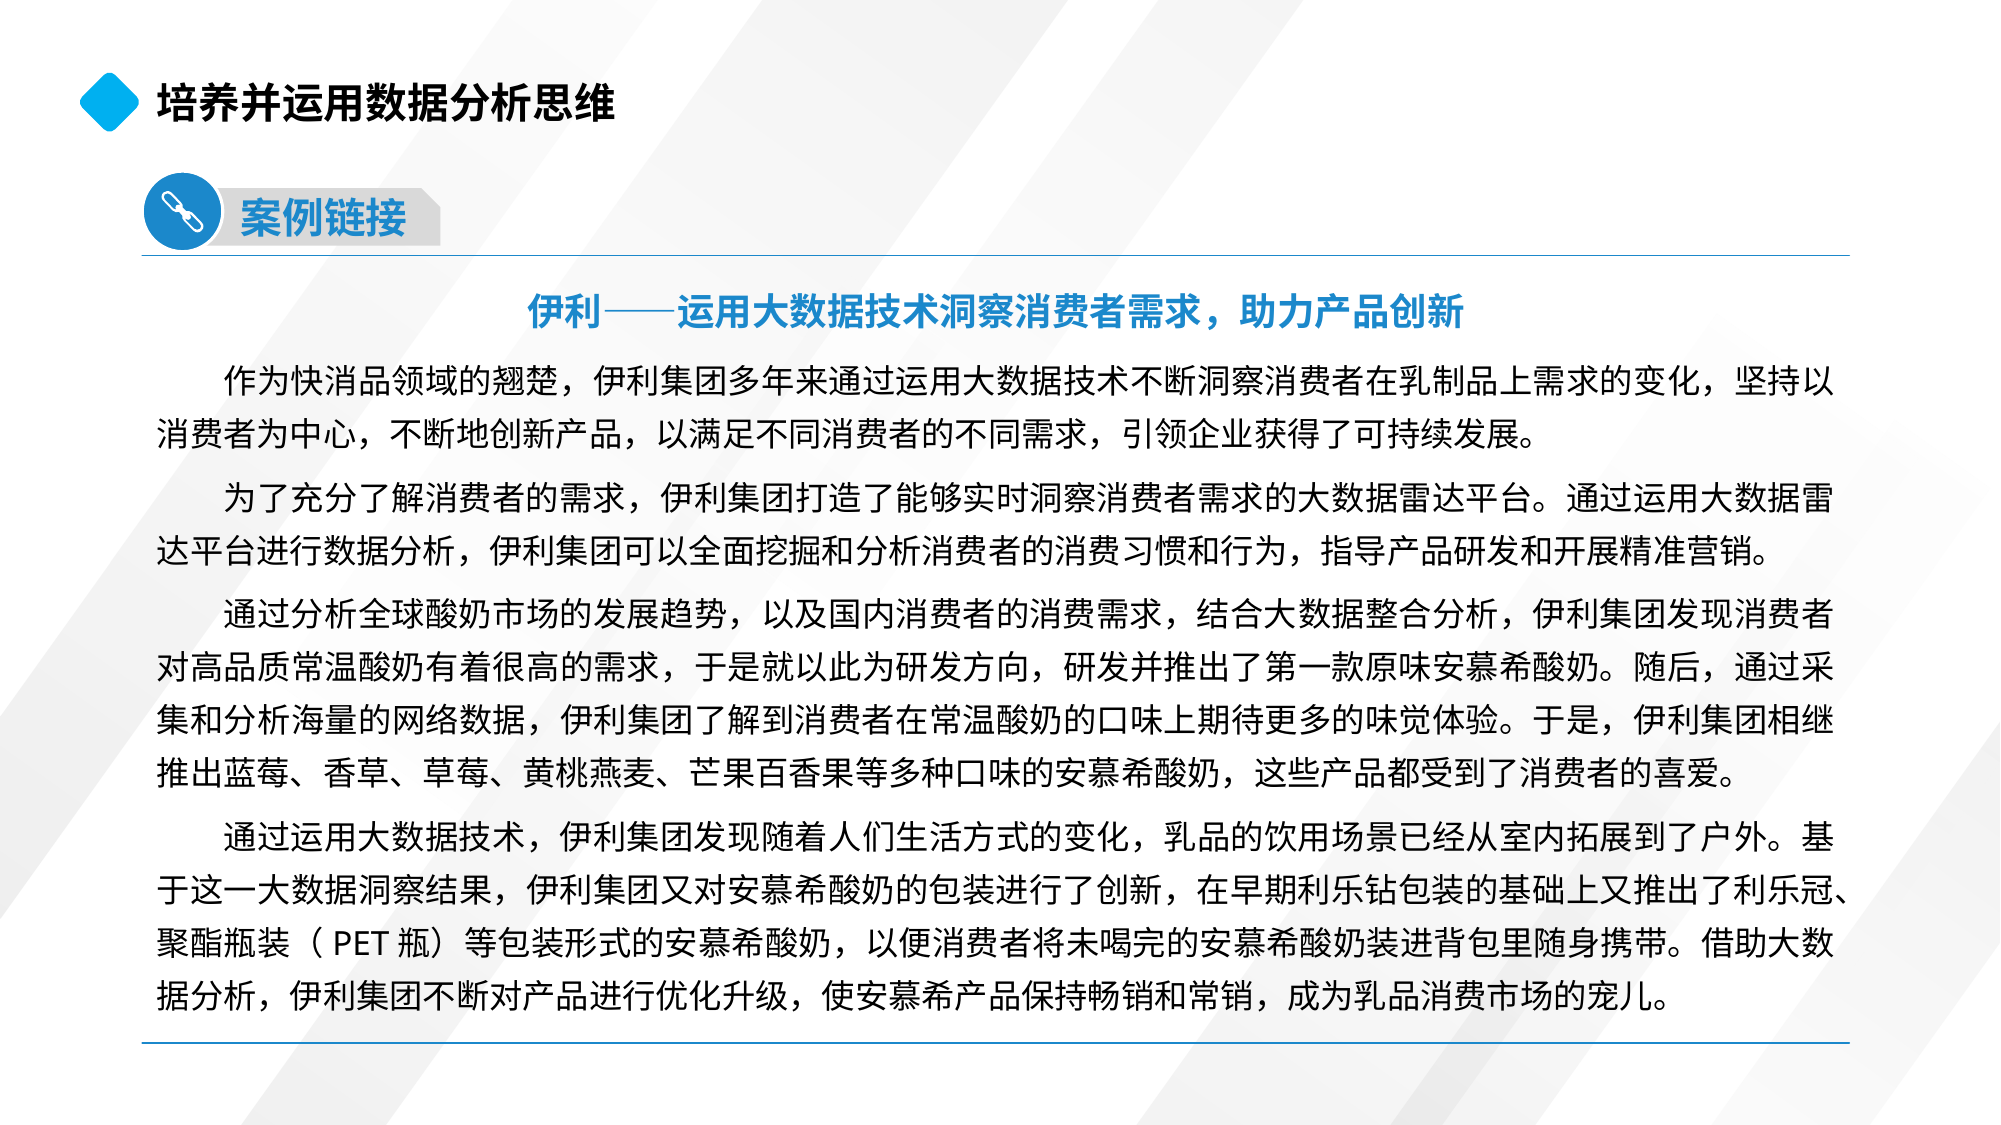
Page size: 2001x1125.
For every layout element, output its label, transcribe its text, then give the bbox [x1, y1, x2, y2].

table_cell 采取相应措施降低库存成本，以加速现金的周转，从而降低经营成本 [0, 0, 2000, 1125]
text_box 培养并运用数据分析思维 [142, 69, 639, 135]
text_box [142, 170, 1850, 1044]
text_box [79, 71, 140, 133]
